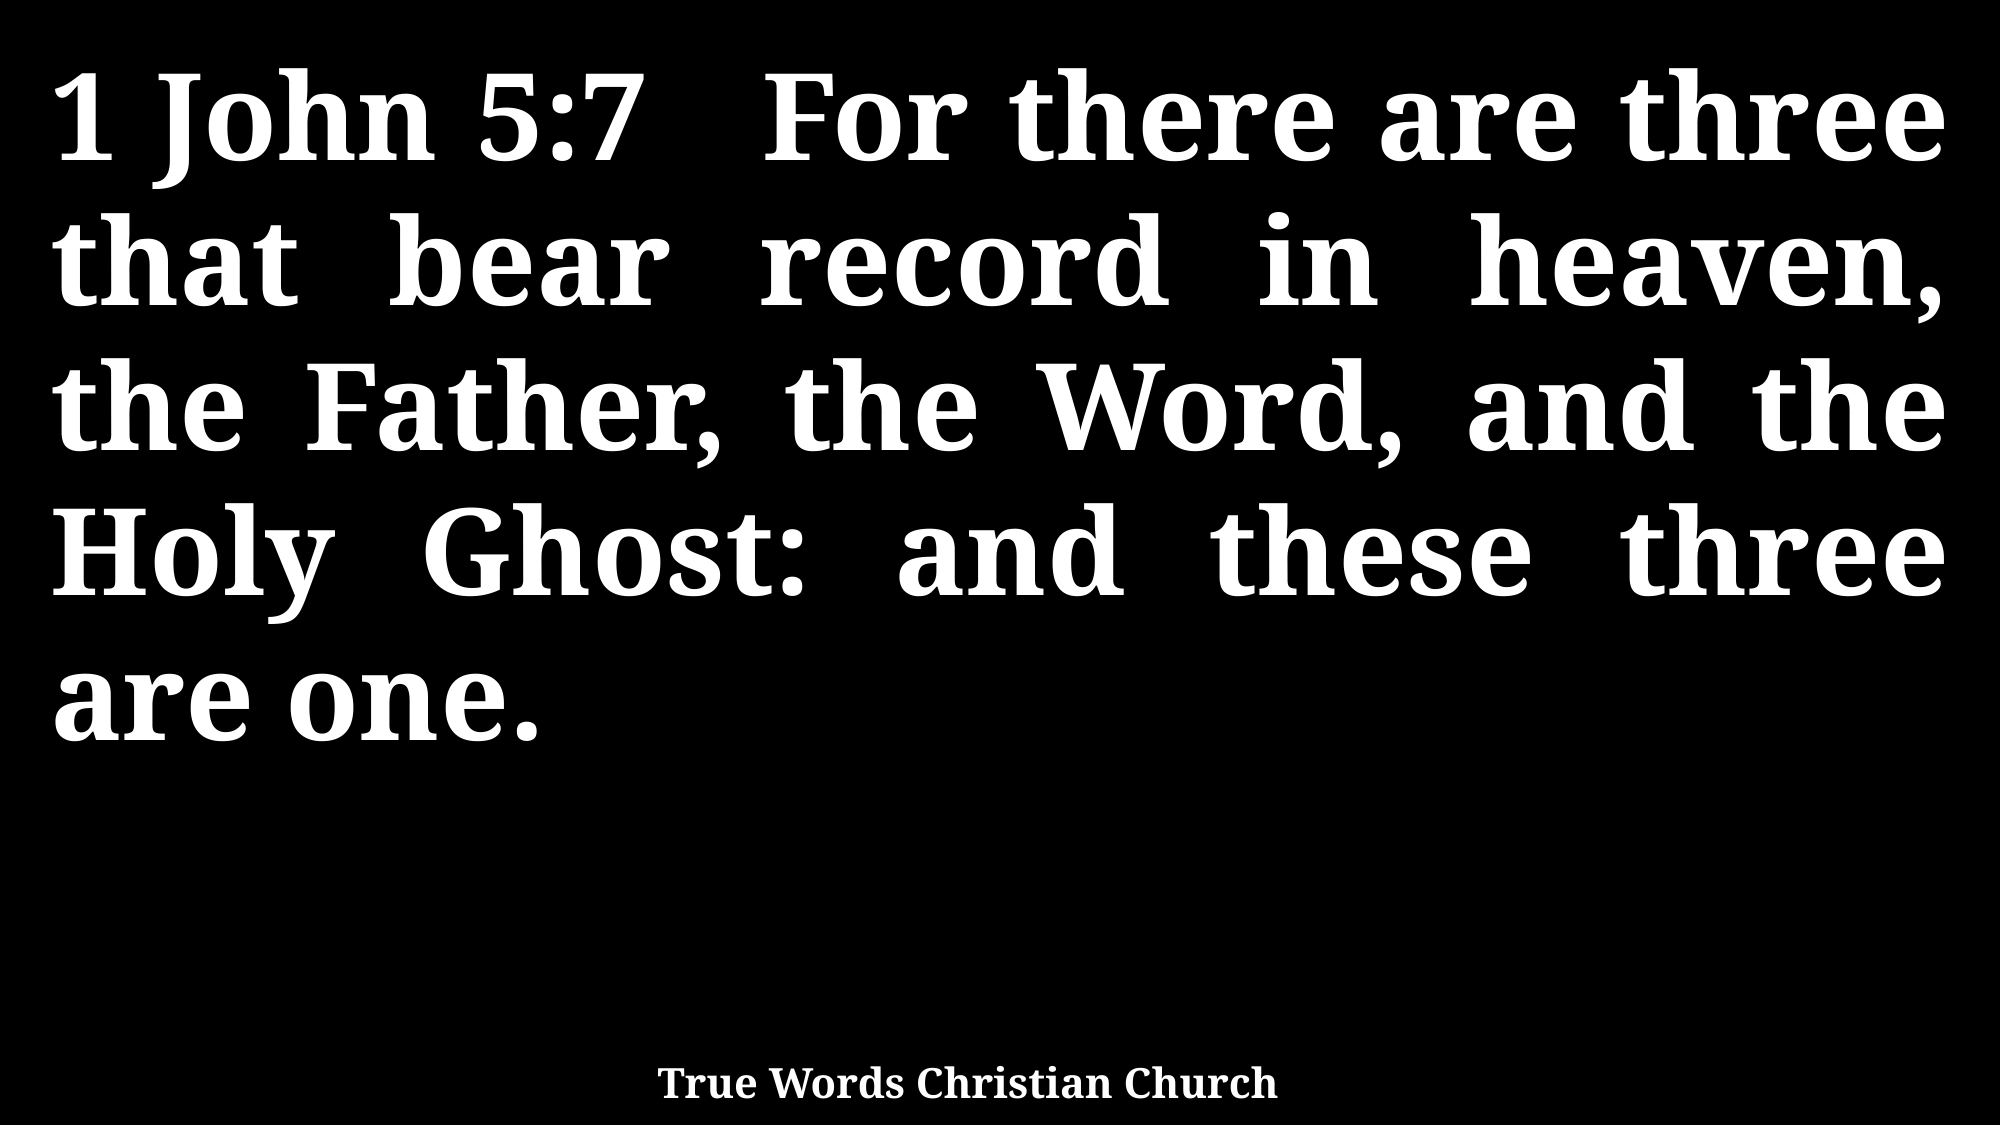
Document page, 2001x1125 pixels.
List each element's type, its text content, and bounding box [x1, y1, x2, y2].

text_box 1 John 5:7 For there are three that bear record in heaven, the Father, the Word, and the Holy Ghost: and these three are one. [35, 32, 1965, 772]
text_box True Words Christian Church [642, 1049, 1294, 1114]
